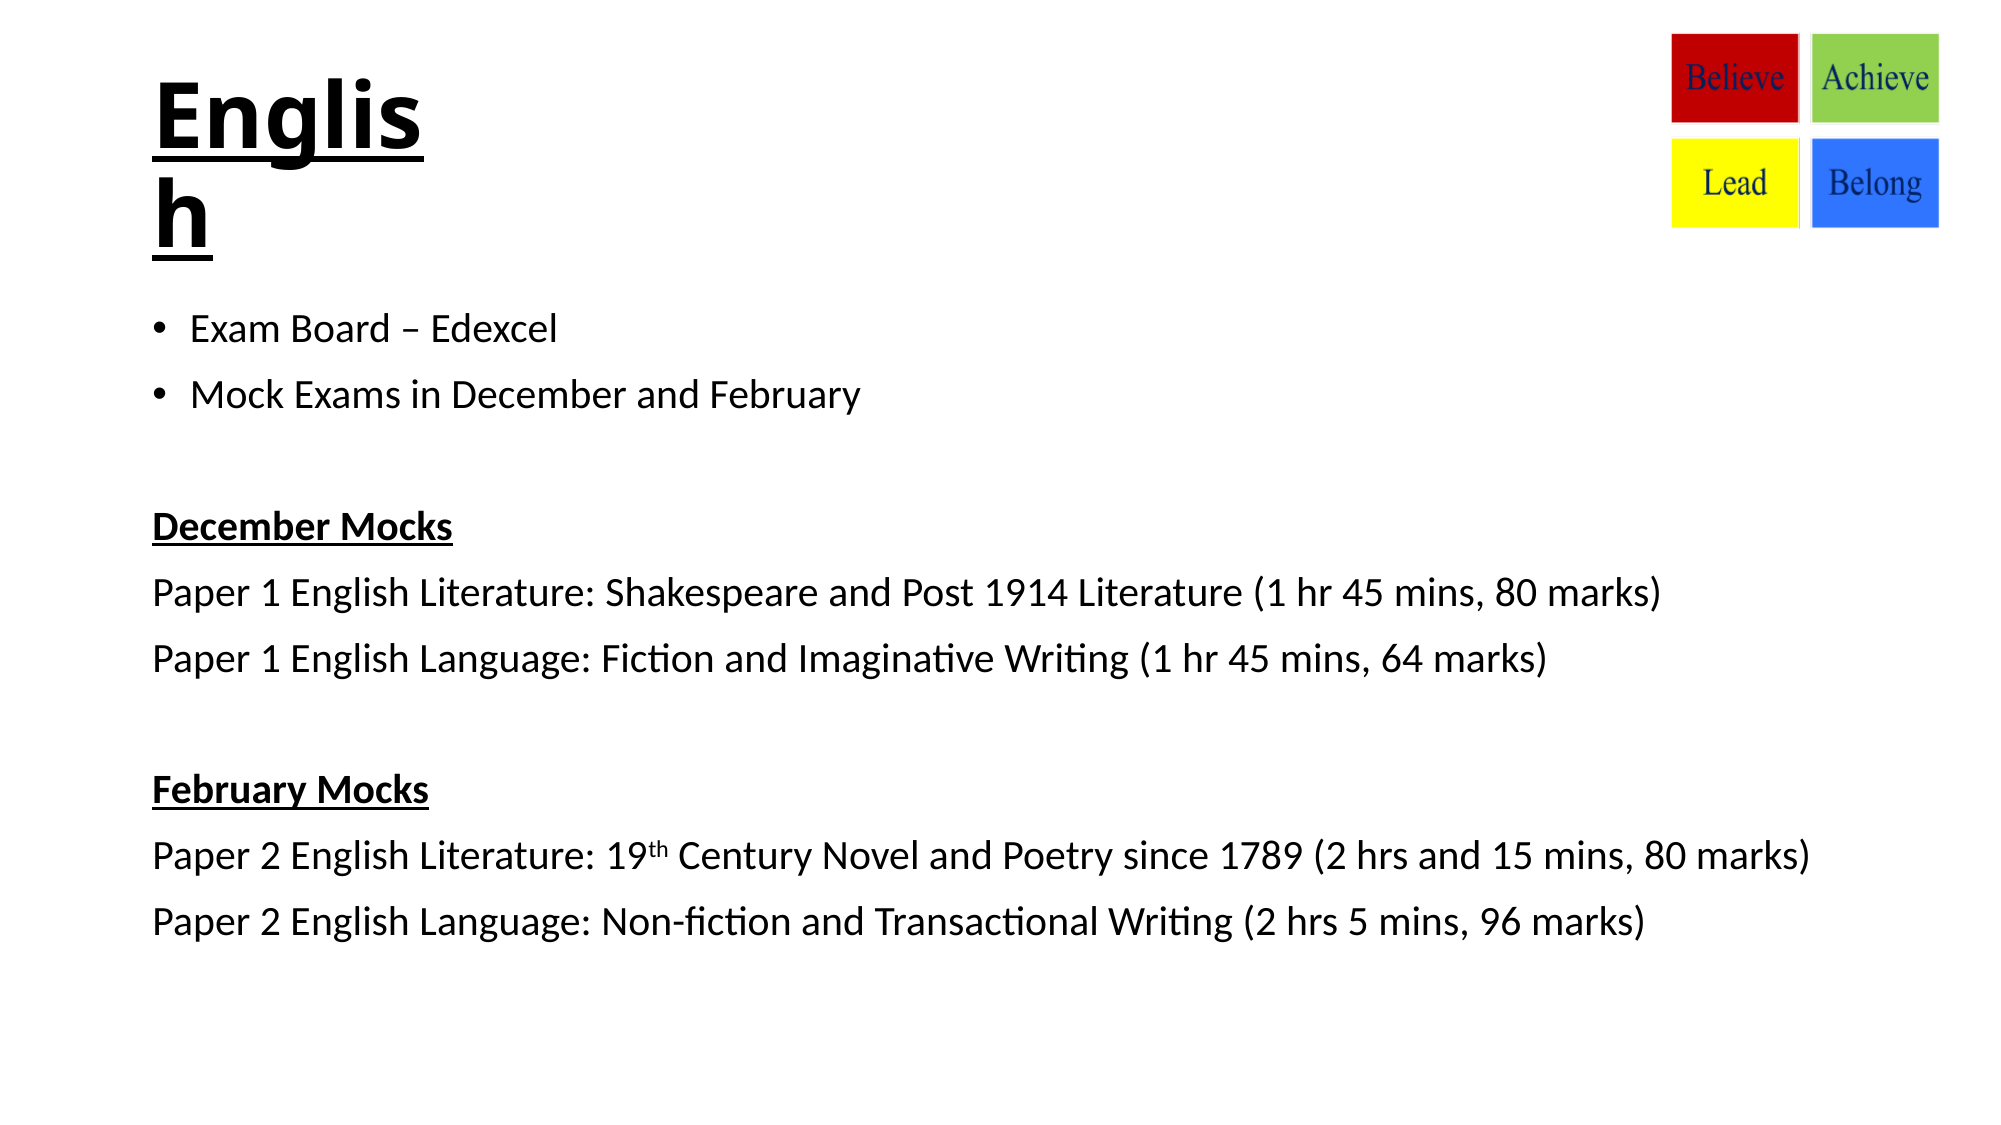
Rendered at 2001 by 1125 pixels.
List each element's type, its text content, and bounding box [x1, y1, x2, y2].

title English [137, 59, 486, 278]
list Exam Board – Edexcel Mock Exams in December and February December Mocks Paper 1 English Literature: Shakespeare and Post 1914 Literature (1 hr 45 mins, 80 marks) Paper 1 English Language: Fiction and Imaginative Writing (1 hr 45 mins, 64 marks) February Mocks Paper 2 English Literature: 19th Century Novel and Poetry since 1789 (2 hrs and 15 mins, 80 marks) Paper 2 English Language: Non-fiction and Transactional Writing (2 hrs 5 mins, 96 marks) [137, 299, 1916, 1066]
picture [1667, 25, 1948, 236]
